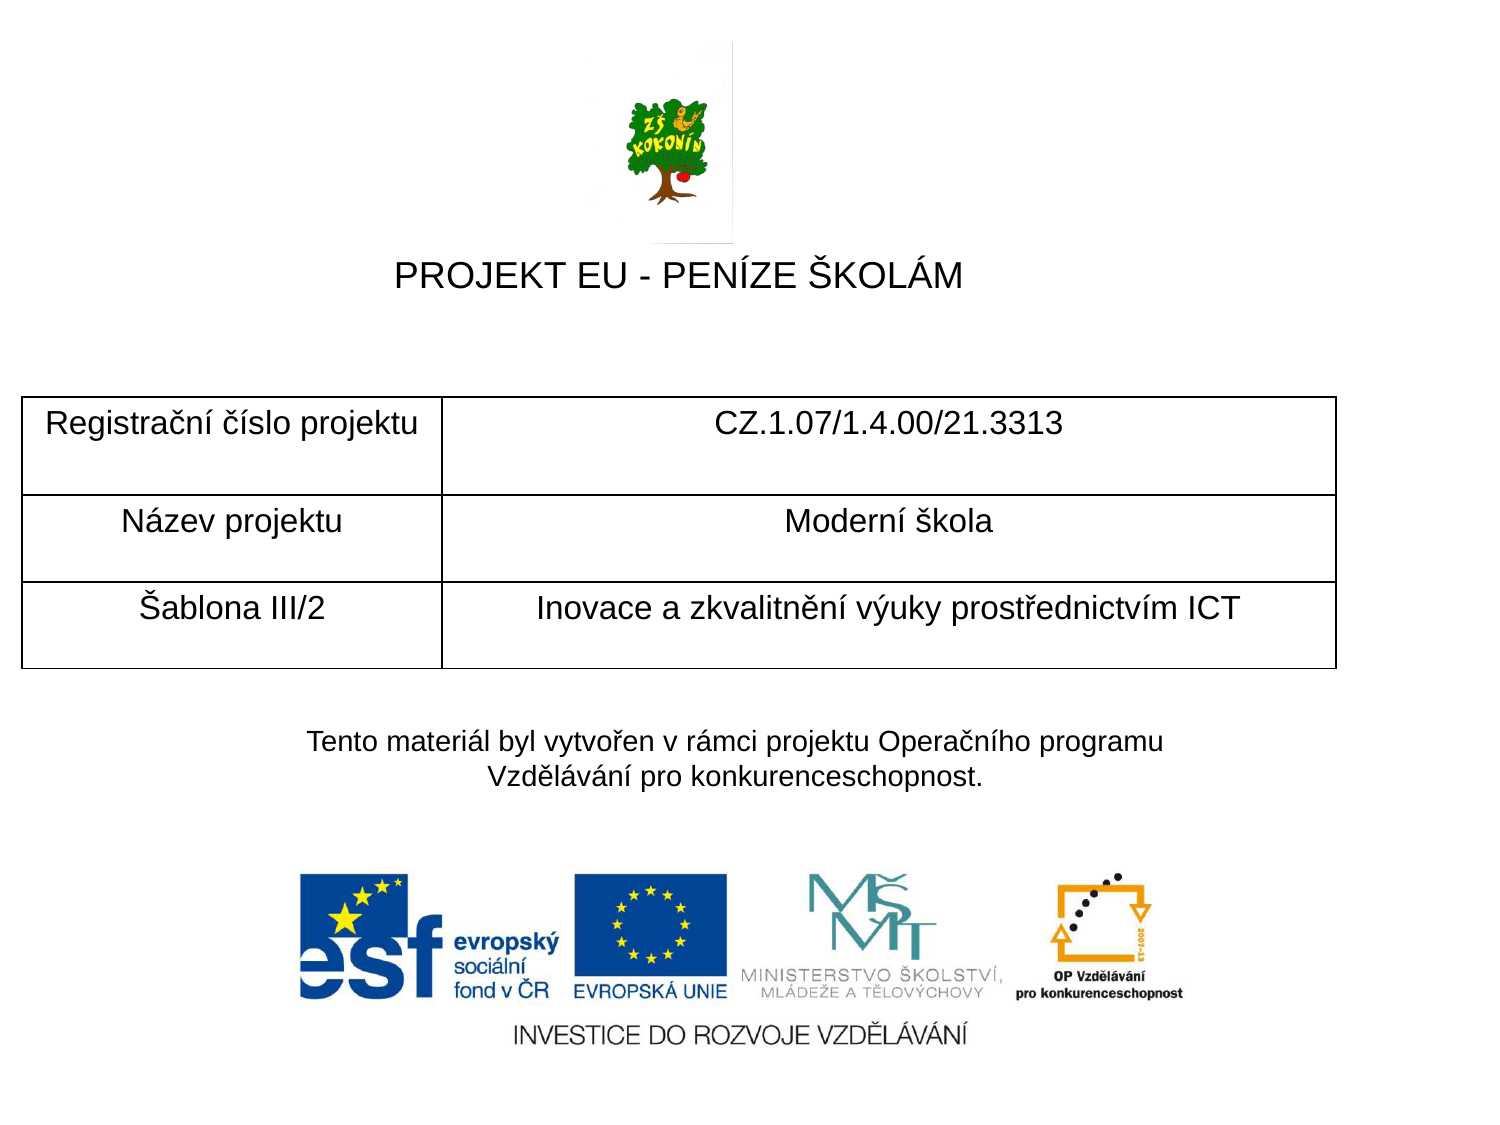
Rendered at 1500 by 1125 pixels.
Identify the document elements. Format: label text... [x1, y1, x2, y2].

table_header Registrační číslo projektu [23, 398, 441, 494]
picture [253, 833, 1242, 1075]
table_header CZ.1.07/1.4.00/21.3313 [443, 398, 1335, 494]
text_box PROJEKT EU - PENÍZE ŠKOLÁM [379, 243, 980, 304]
table_cell Šablona III/2 [23, 583, 441, 668]
table_cell Inovace a zkvalitnění výuky prostřednictvím ICT [443, 583, 1335, 668]
table_cell Název projektu [23, 496, 441, 581]
text_box Tento materiál byl vytvořen v rámci projektu Operačního programu Vzdělávání pro konkurenceschopnost. [291, 714, 1181, 800]
picture [587, 42, 734, 244]
table_cell Moderní škola [443, 496, 1335, 581]
